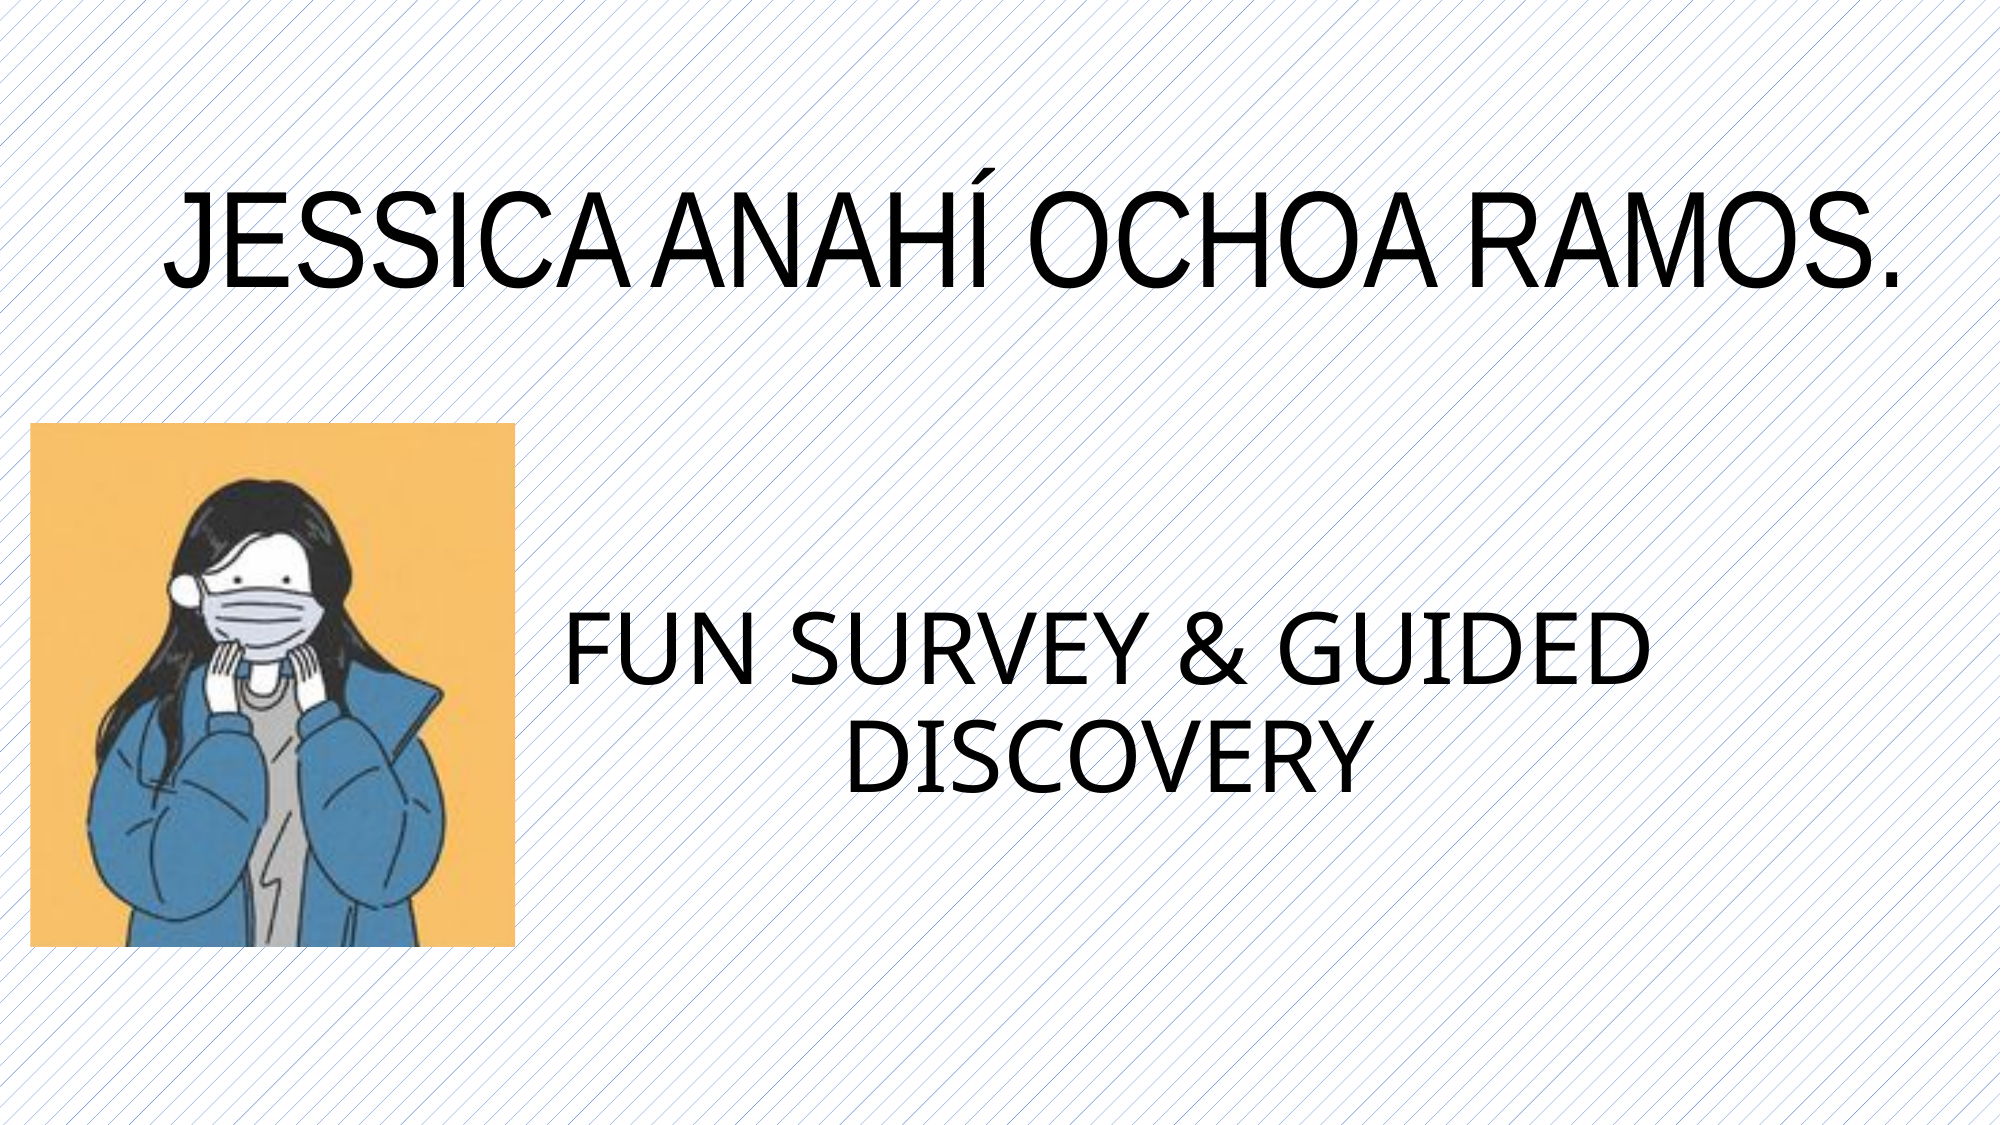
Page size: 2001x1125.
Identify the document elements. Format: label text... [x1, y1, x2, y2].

title JESSICA ANAHÍ OCHOA RAMOS. [134, 147, 1937, 325]
picture [30, 423, 516, 947]
subtitle FUN SURVEY & GUIDED DISCOVERY [516, 590, 1859, 863]
